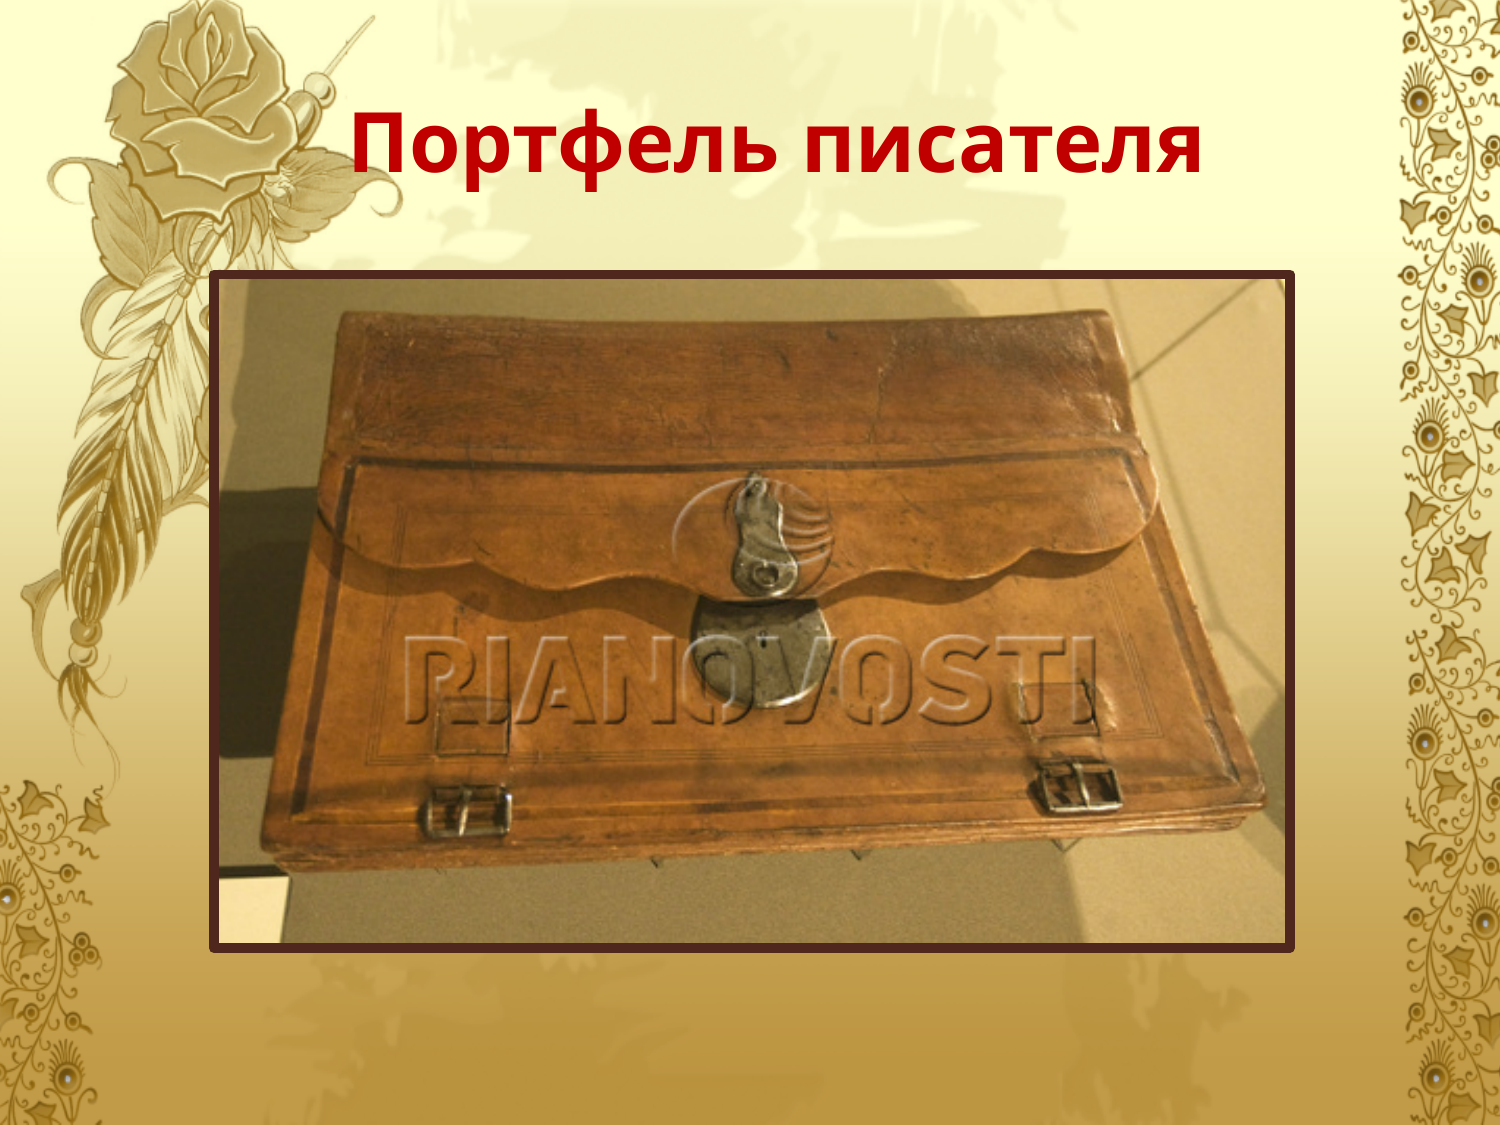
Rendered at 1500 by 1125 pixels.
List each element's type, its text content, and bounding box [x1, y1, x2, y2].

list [218, 278, 1286, 944]
title Портфель писателя [128, 45, 1425, 233]
picture [0, 0, 1500, 1125]
